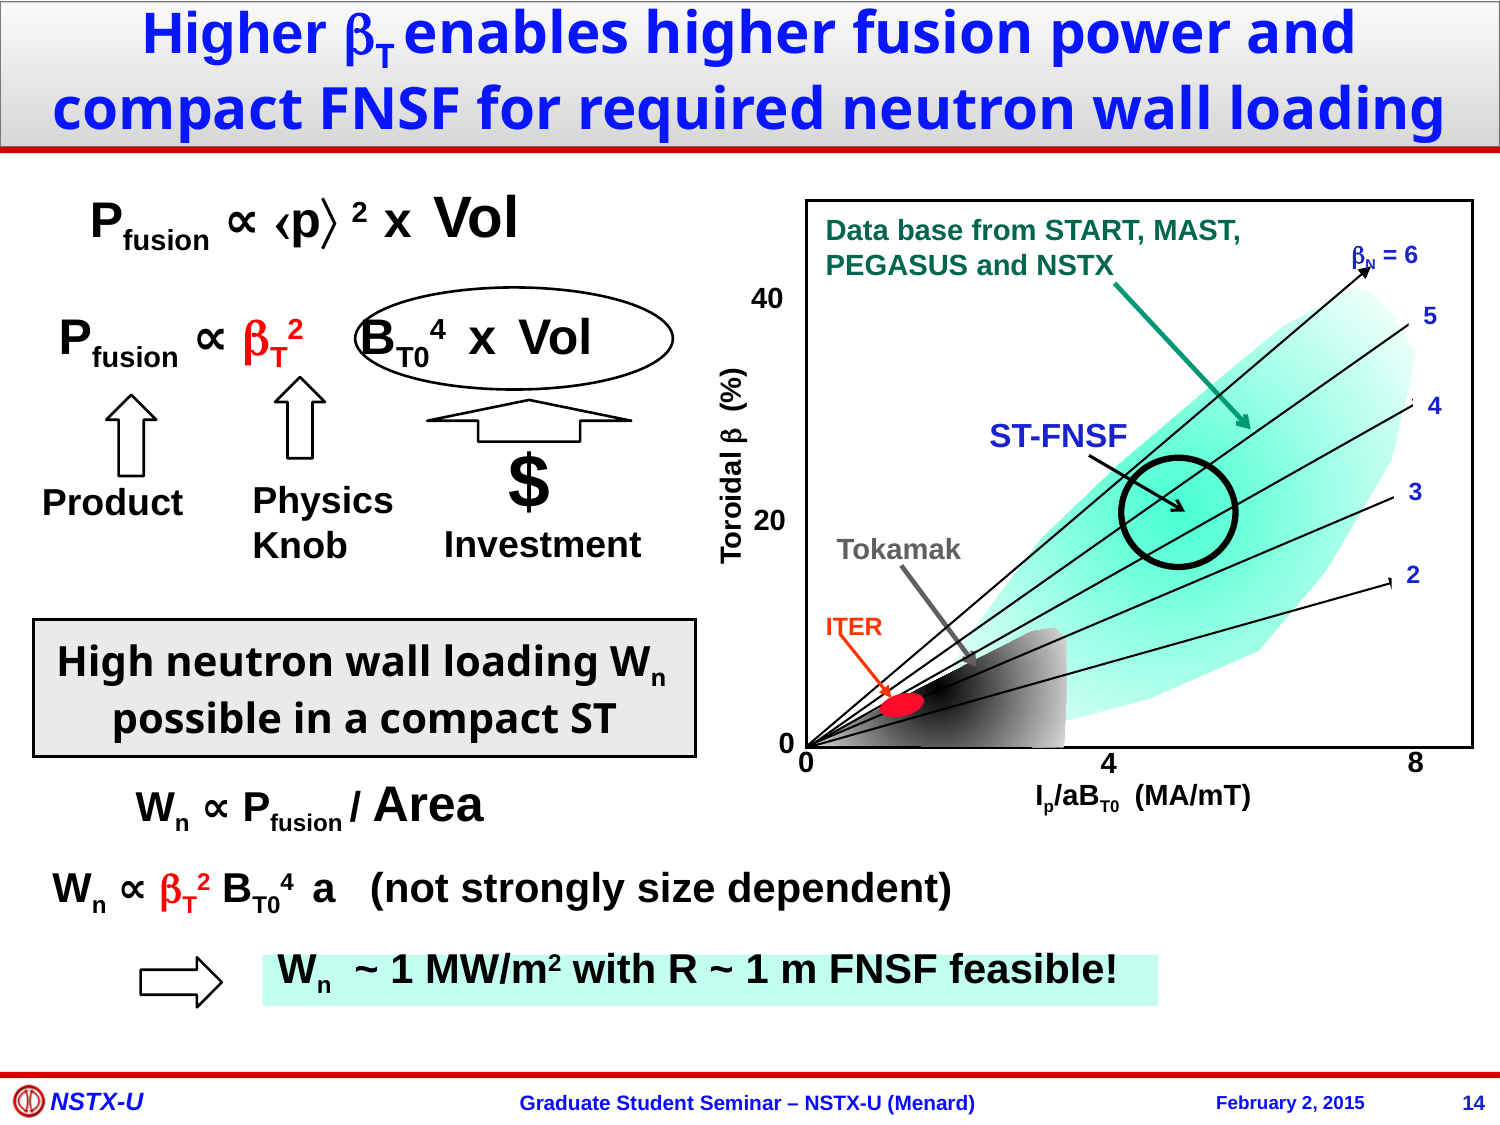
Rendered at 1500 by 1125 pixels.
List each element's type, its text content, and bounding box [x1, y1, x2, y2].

slide_number 14 [1374, 1089, 1500, 1115]
picture [12, 1083, 47, 1121]
text_box Higher bT enables higher fusion power and compact FNSF for required neutron wall loading [0, 1, 1500, 147]
text_box Wn ∝ bT2 BT04 a (not strongly size dependent) [705, 853, 1005, 954]
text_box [26, 287, 701, 1008]
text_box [703, 200, 1500, 820]
text_box Wn ~ 1 MW/m2 with R ~ 1 m FNSF feasible! [705, 954, 1158, 1006]
text_box Pfusion ∝ p 2 x Vol [74, 172, 611, 264]
